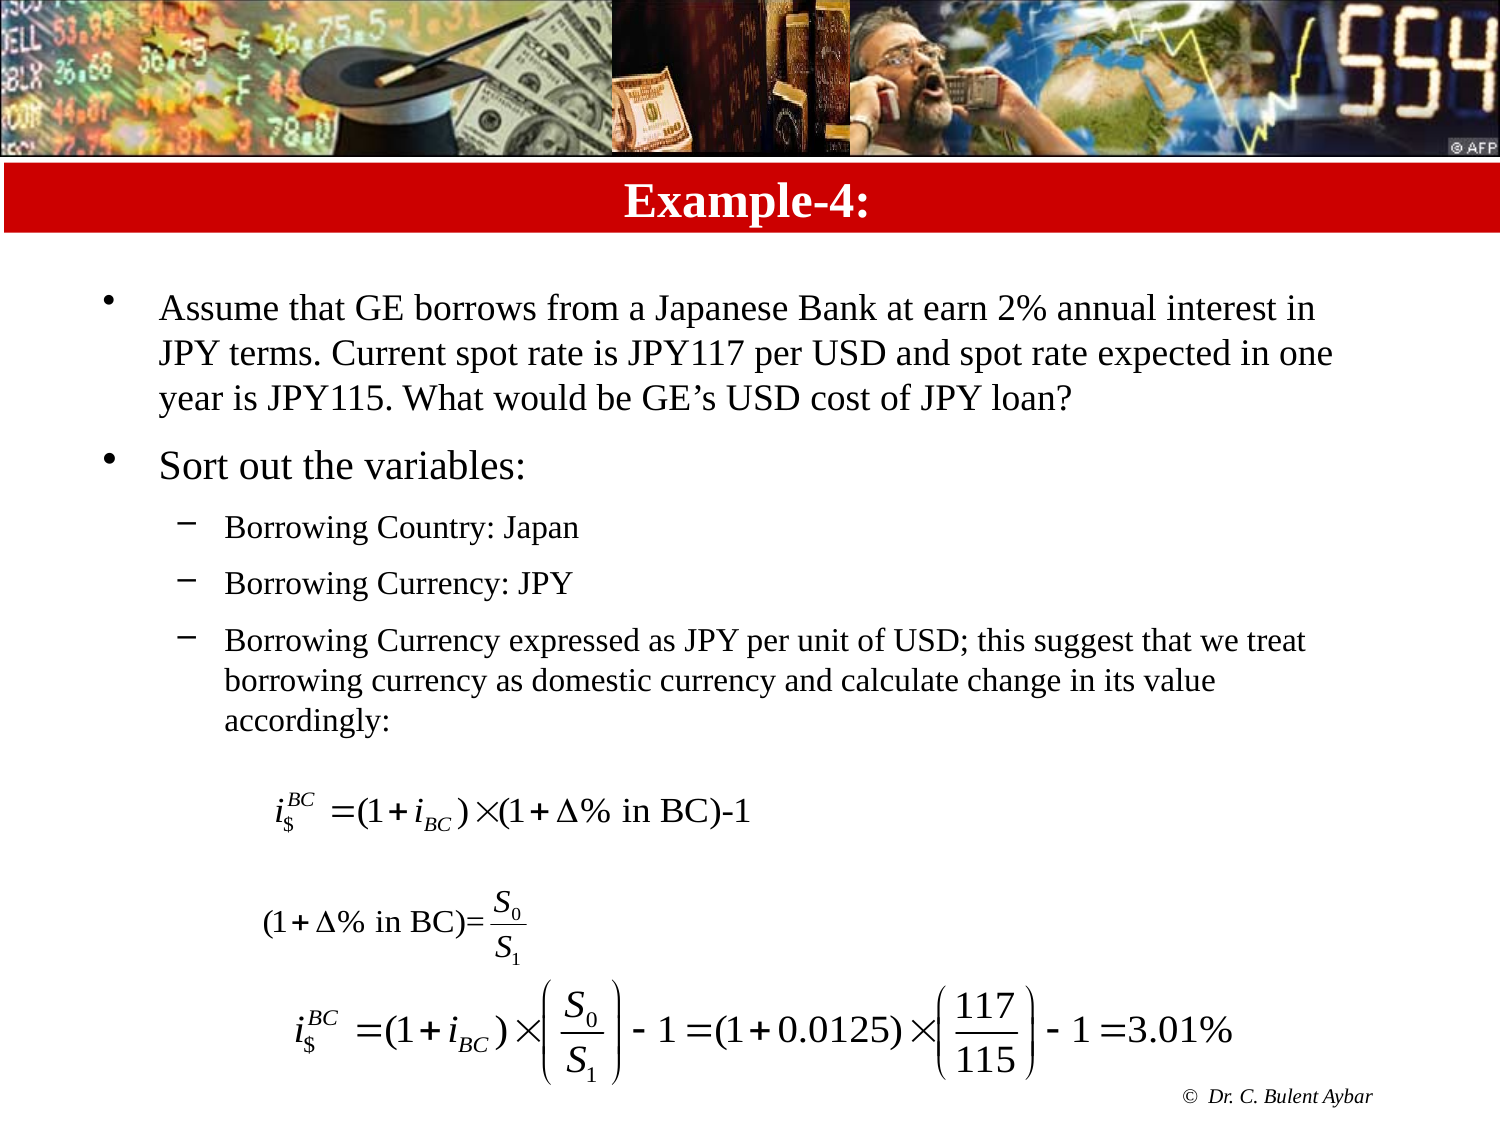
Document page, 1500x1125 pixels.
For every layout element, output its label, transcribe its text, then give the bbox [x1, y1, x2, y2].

picture [0, 0, 1500, 157]
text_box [288, 971, 1240, 1095]
title Example-4: [4, 162, 1500, 233]
list Assume that GE borrows from a Japanese Bank at earn 2% annual interest in JPY terms. Current spot rate is JPY117 per USD and spot rate expected in one year is JPY115. What would be GE’s USD cost of JPY loan? Sort out the variables: Borrowing Country: Japan Borrowing Currency: JPY Borrowing Currency expressed as JPY per unit of USD; this suggest that we treat borrowing currency as domestic currency and calculate change in its value accordingly: [87, 275, 1400, 1068]
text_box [269, 783, 757, 840]
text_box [257, 881, 535, 973]
